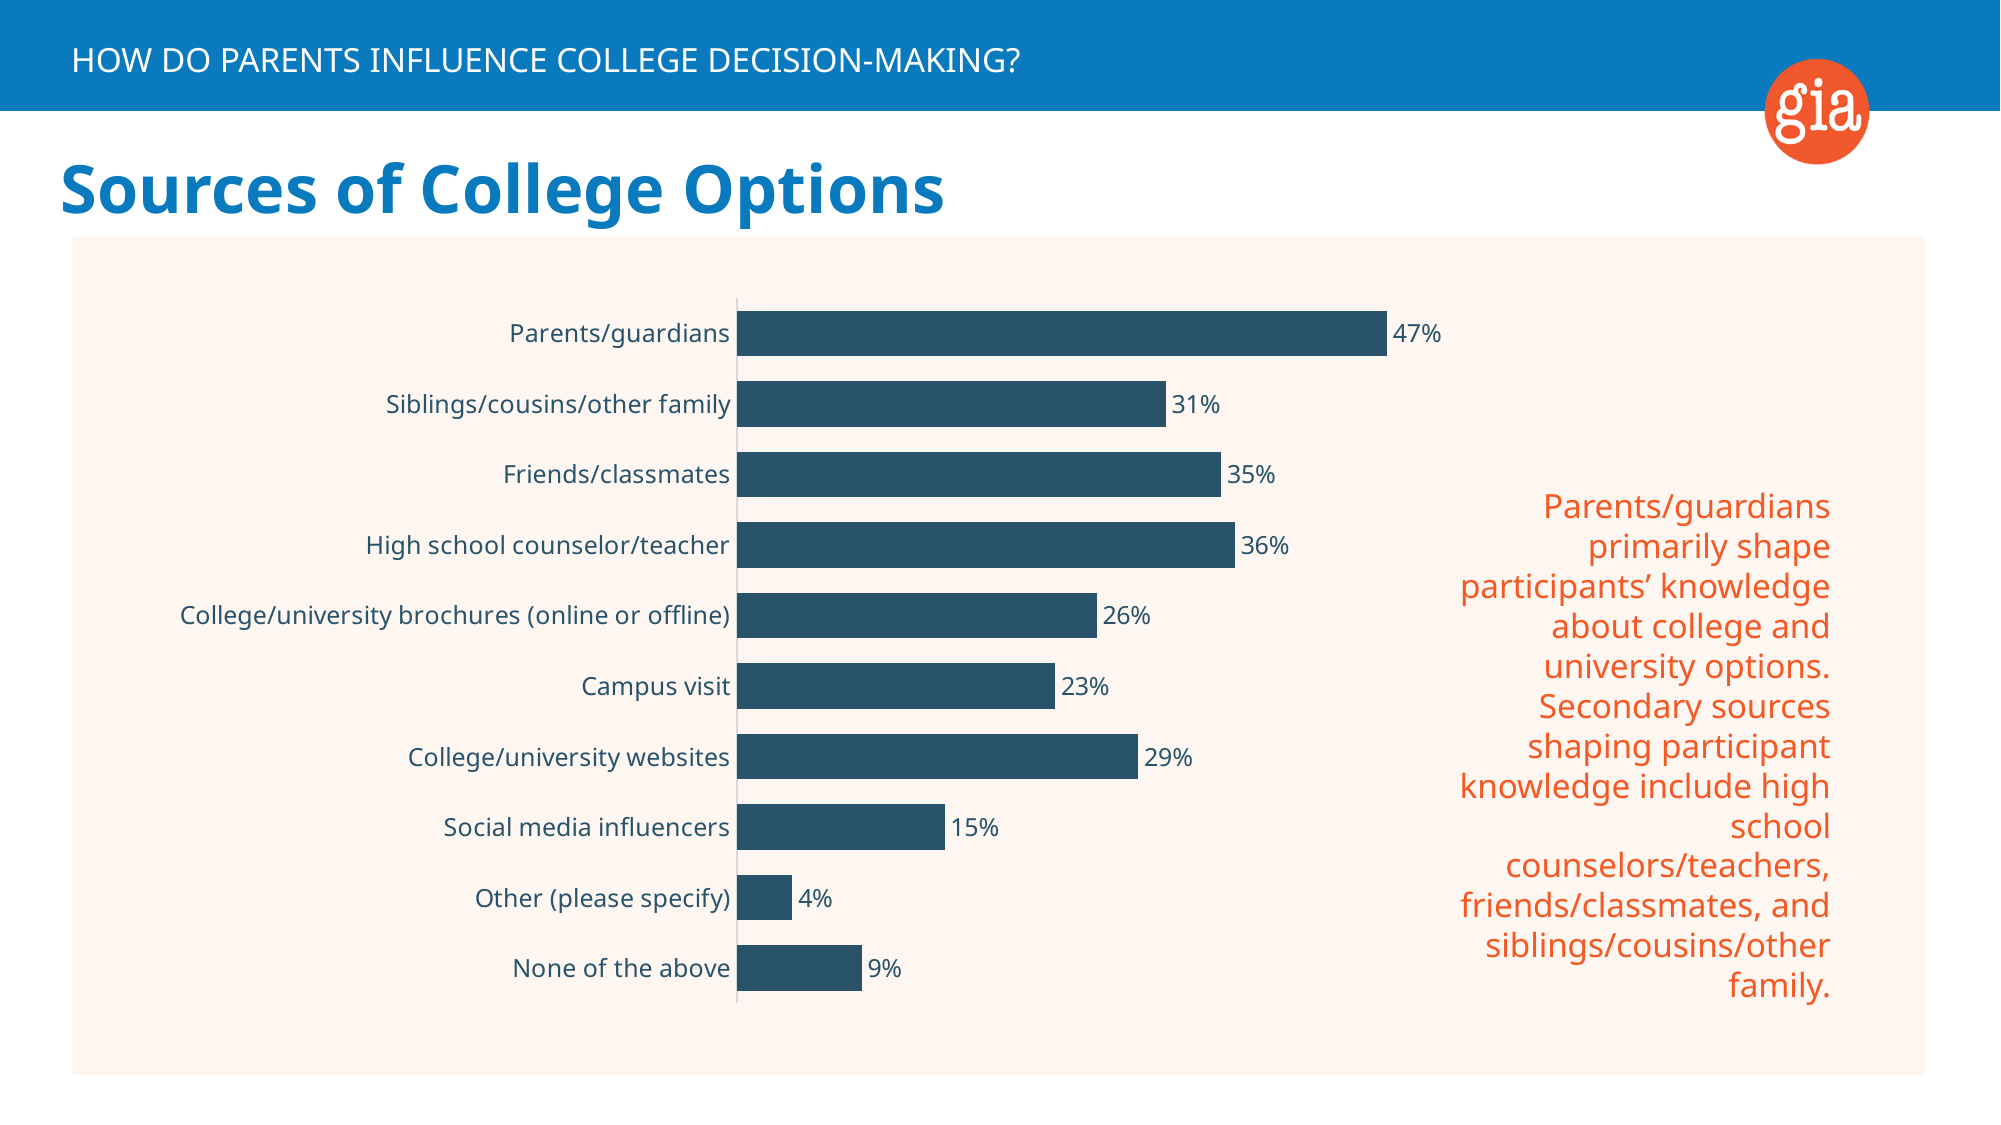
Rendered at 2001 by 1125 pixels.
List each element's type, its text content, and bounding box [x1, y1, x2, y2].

picture [1760, 55, 1872, 168]
text_box HOW DO PARENTS INFLUENCE COLLEGE DECISION-MAKING? [55, 31, 1318, 111]
chart [153, 283, 1455, 1019]
text_box [71, 236, 1926, 1076]
text_box Sources of College Options [46, 139, 1717, 270]
text_box [0, 0, 2000, 111]
text_box Parents/guardians primarily shape participants’ knowledge about college and university options. Secondary sources shaping participant knowledge include high school counselors/teachers, friends/classmates, and siblings/cousins/other family. [1455, 477, 1847, 1012]
